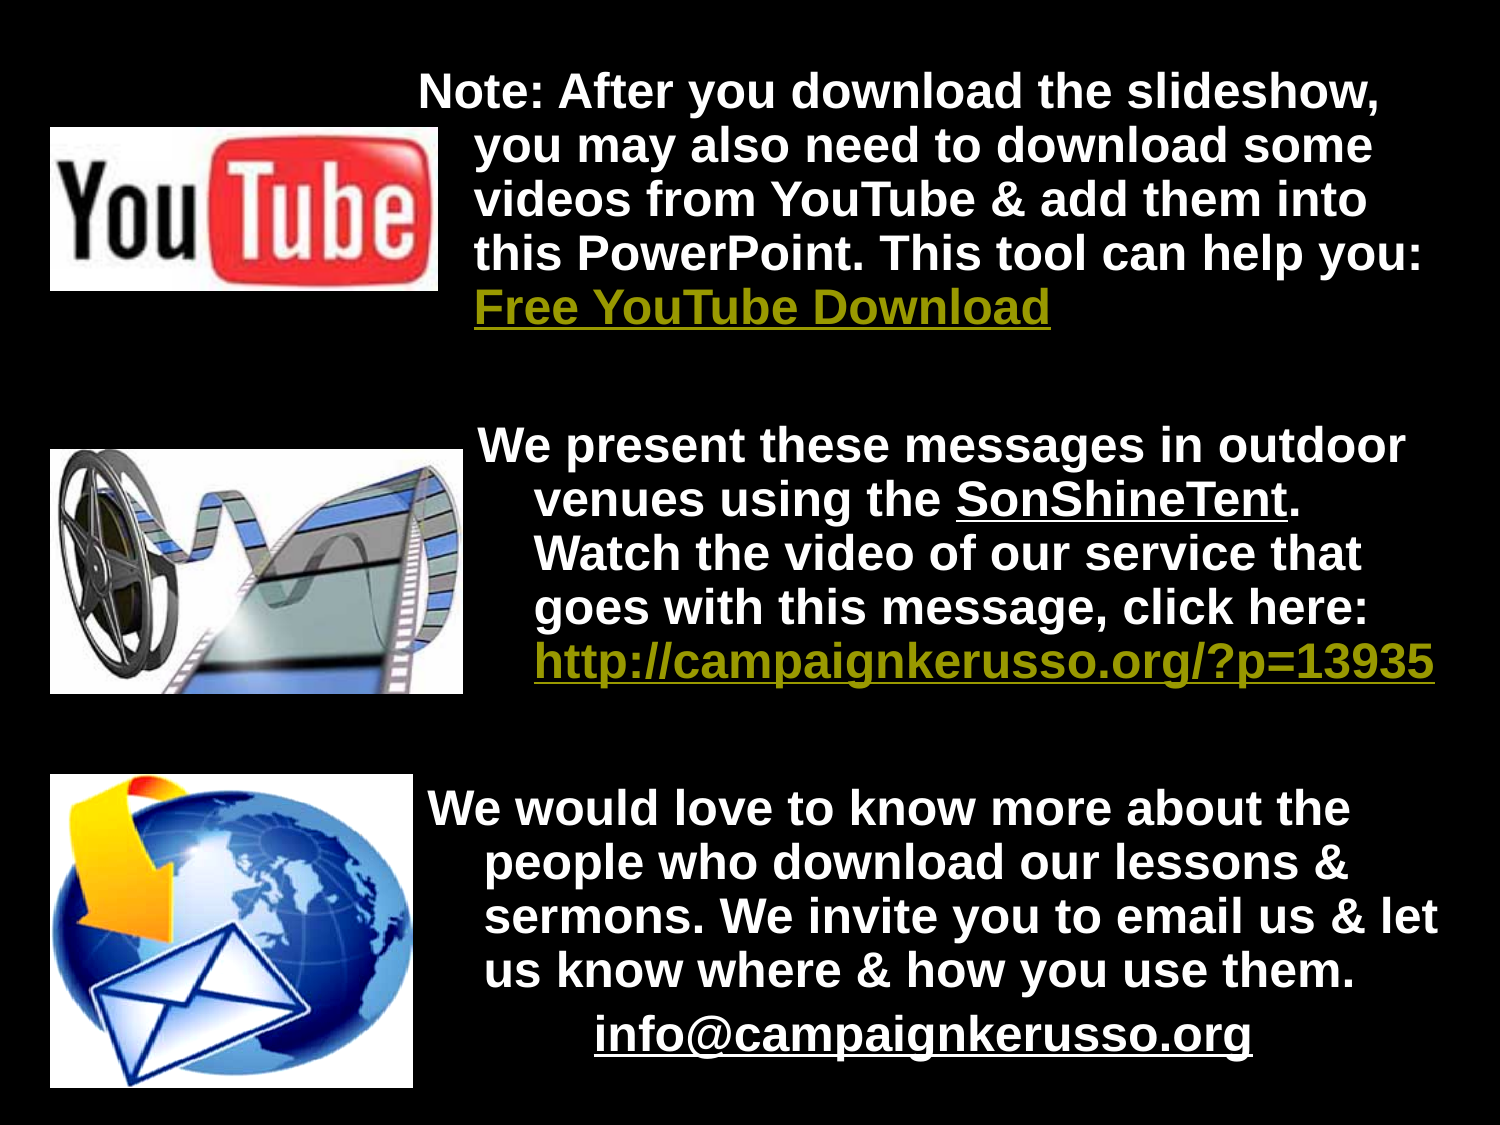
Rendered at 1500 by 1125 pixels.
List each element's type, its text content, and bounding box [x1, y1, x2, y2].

picture [49, 126, 438, 292]
picture [49, 774, 413, 1088]
picture [49, 449, 463, 694]
list Note: After you download the slideshow, you may also need to download some videos from YouTube & add them into this PowerPoint. This tool can help you: Free YouTube Download [387, 50, 1488, 338]
text_box We would love to know more about the people who download our lessons & sermons. We invite you to email us & let us know where & how you use them. info@campaignkerusso.org [413, 774, 1463, 1075]
text_box We present these messages in outdoor venues using the SonShineTent. Watch the video of our service that goes with this message, click here: http://campaignkerusso.org/?p=13935 [462, 362, 1488, 763]
